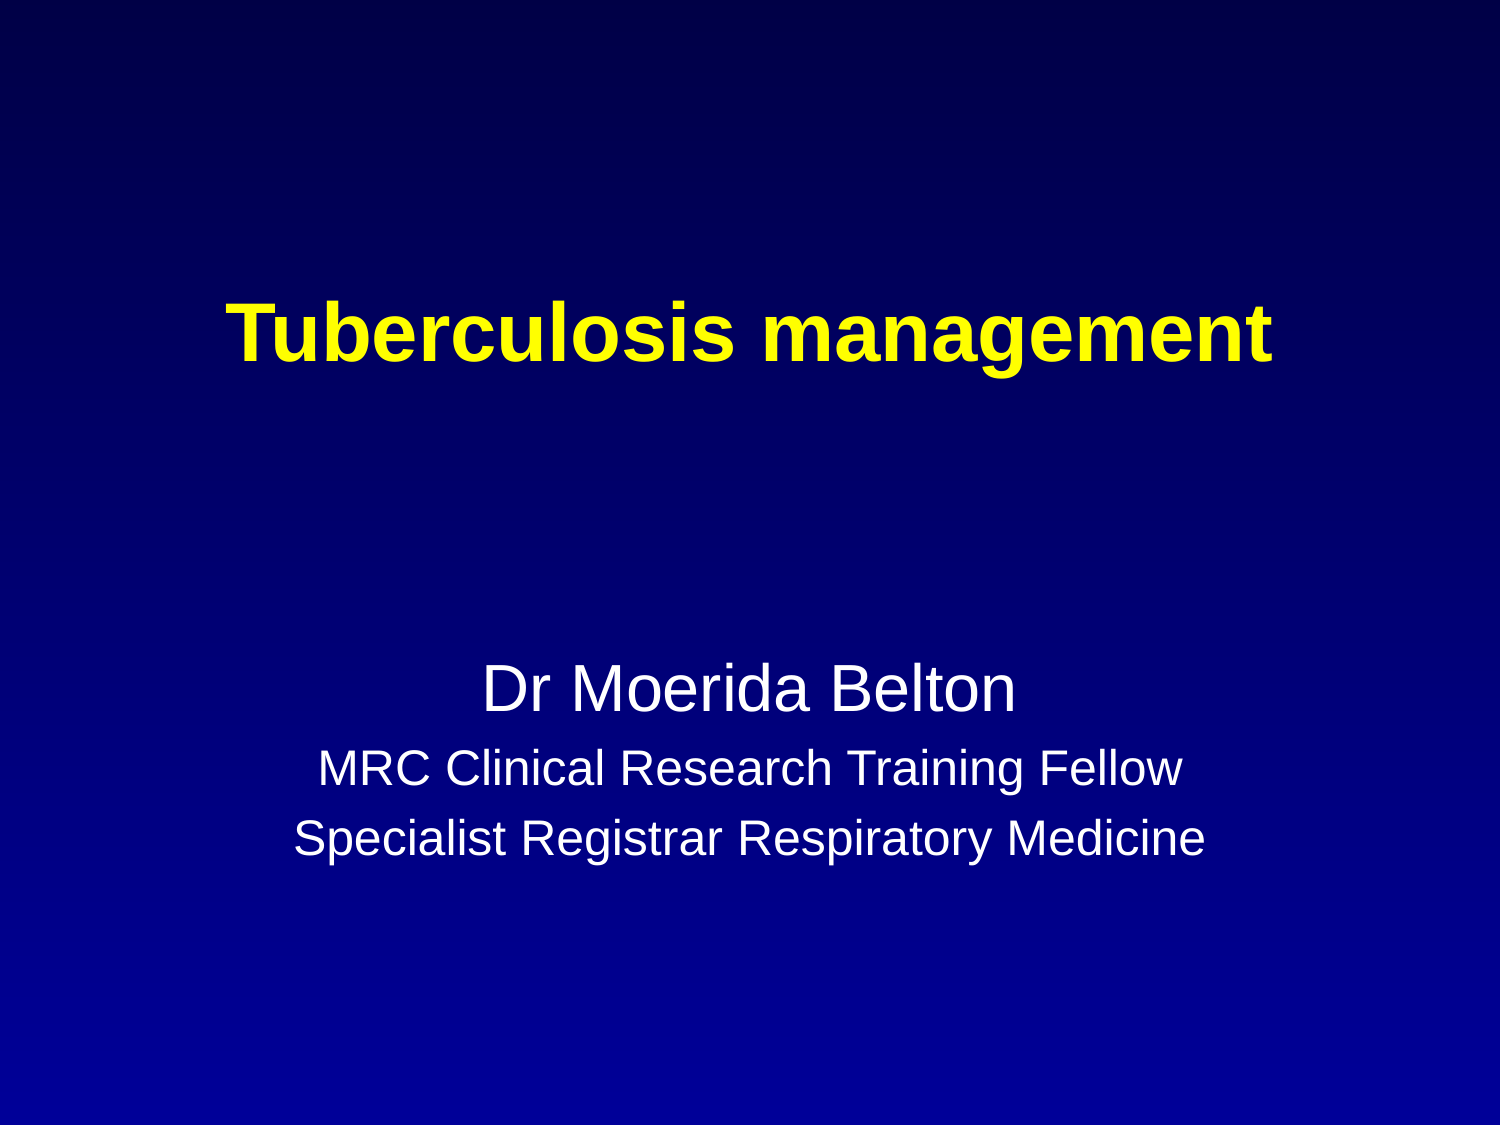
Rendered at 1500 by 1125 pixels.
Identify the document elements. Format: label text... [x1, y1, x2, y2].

subtitle Dr Moerida Belton MRC Clinical Research Training Fellow Specialist Registrar Respiratory Medicine [224, 637, 1276, 926]
title Tuberculosis management [111, 207, 1388, 450]
